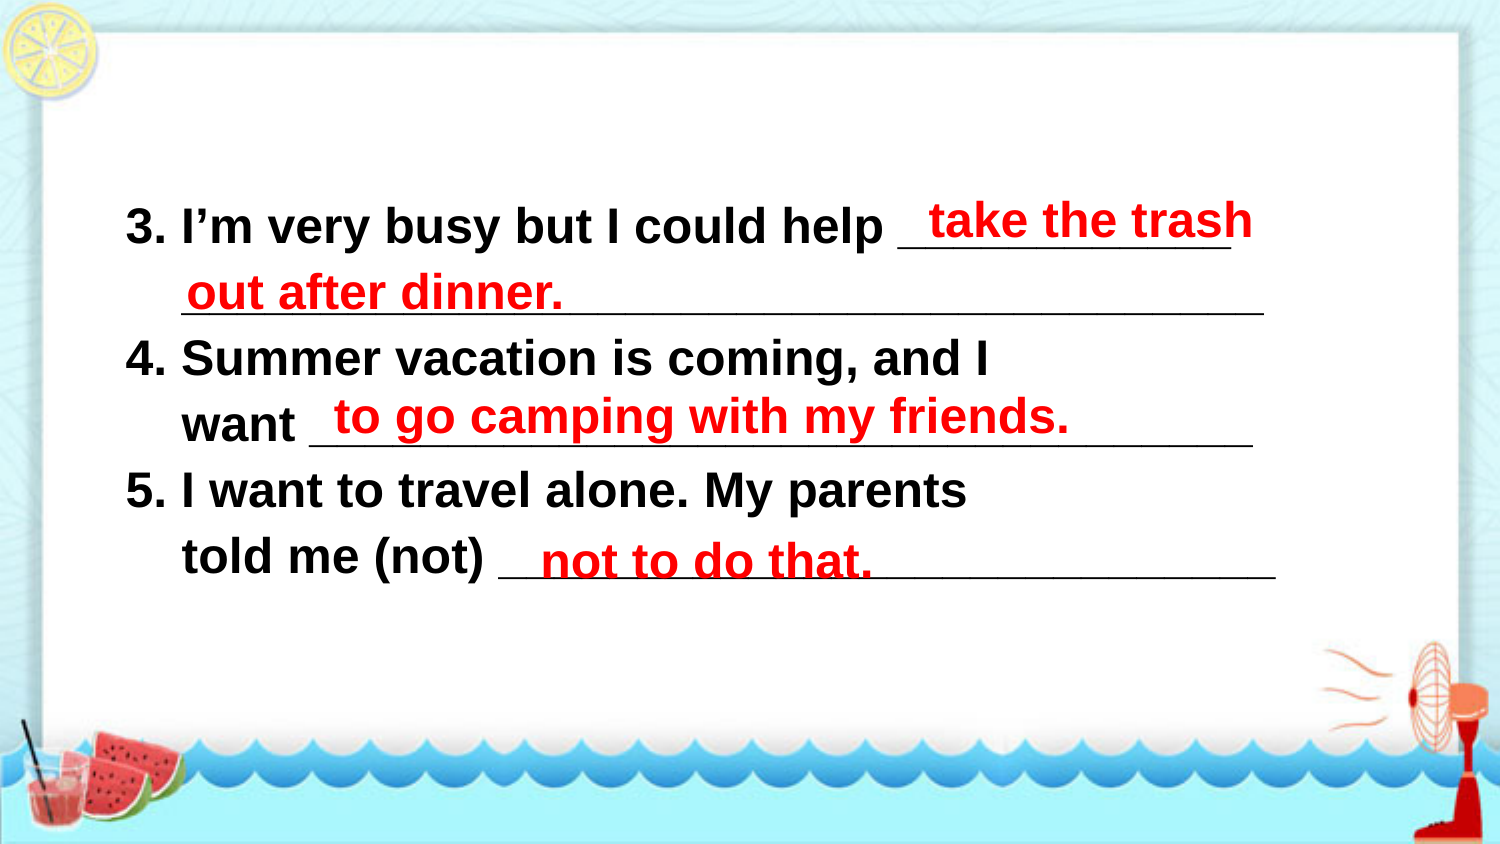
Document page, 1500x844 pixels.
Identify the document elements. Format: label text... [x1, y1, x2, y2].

text_box not to do that. [525, 509, 936, 596]
text_box 3. I’m very busy but I could help ____________ _______________________________________ 4. Summer vacation is coming, and I want __________________________________ 5. I want to travel alone. My parents told me (not) ____________________________ [110, 180, 1440, 591]
text_box take the trash out after dinner. [171, 167, 1400, 327]
text_box to go camping with my friends. [319, 364, 1166, 452]
picture [0, 0, 1500, 844]
